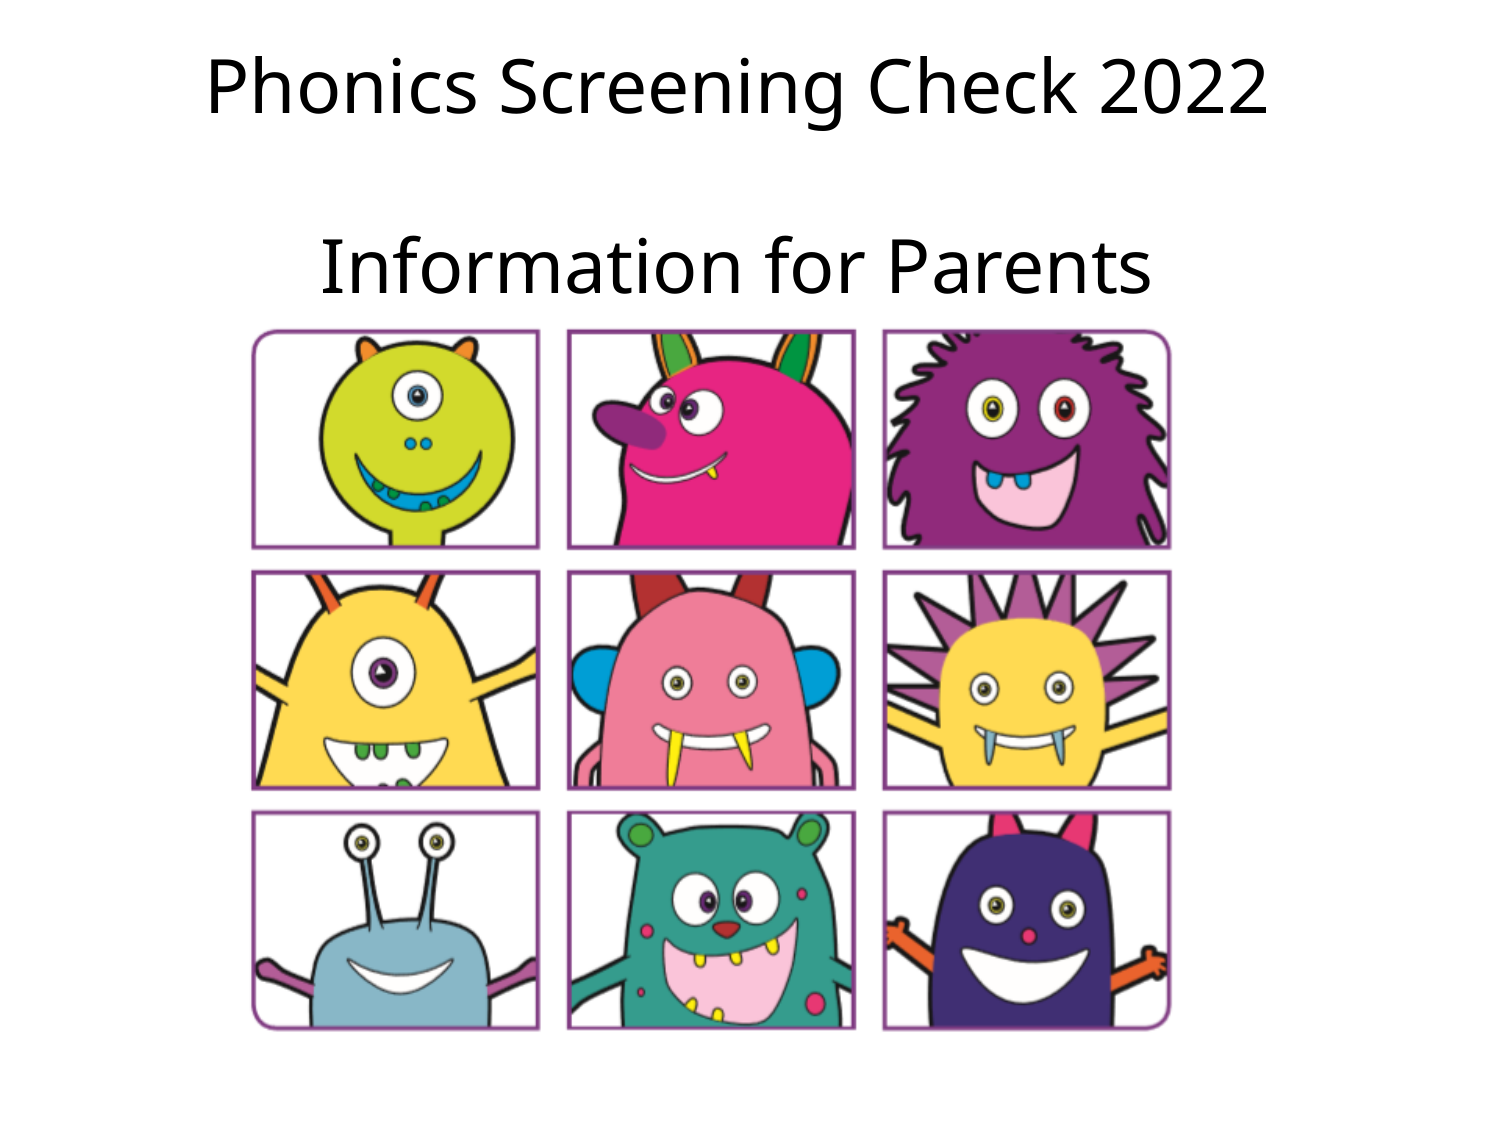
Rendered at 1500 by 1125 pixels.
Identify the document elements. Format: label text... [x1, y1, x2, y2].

picture [242, 318, 1185, 1035]
text_box Phonics Screening Check 2022 Information for Parents [184, 30, 1291, 316]
